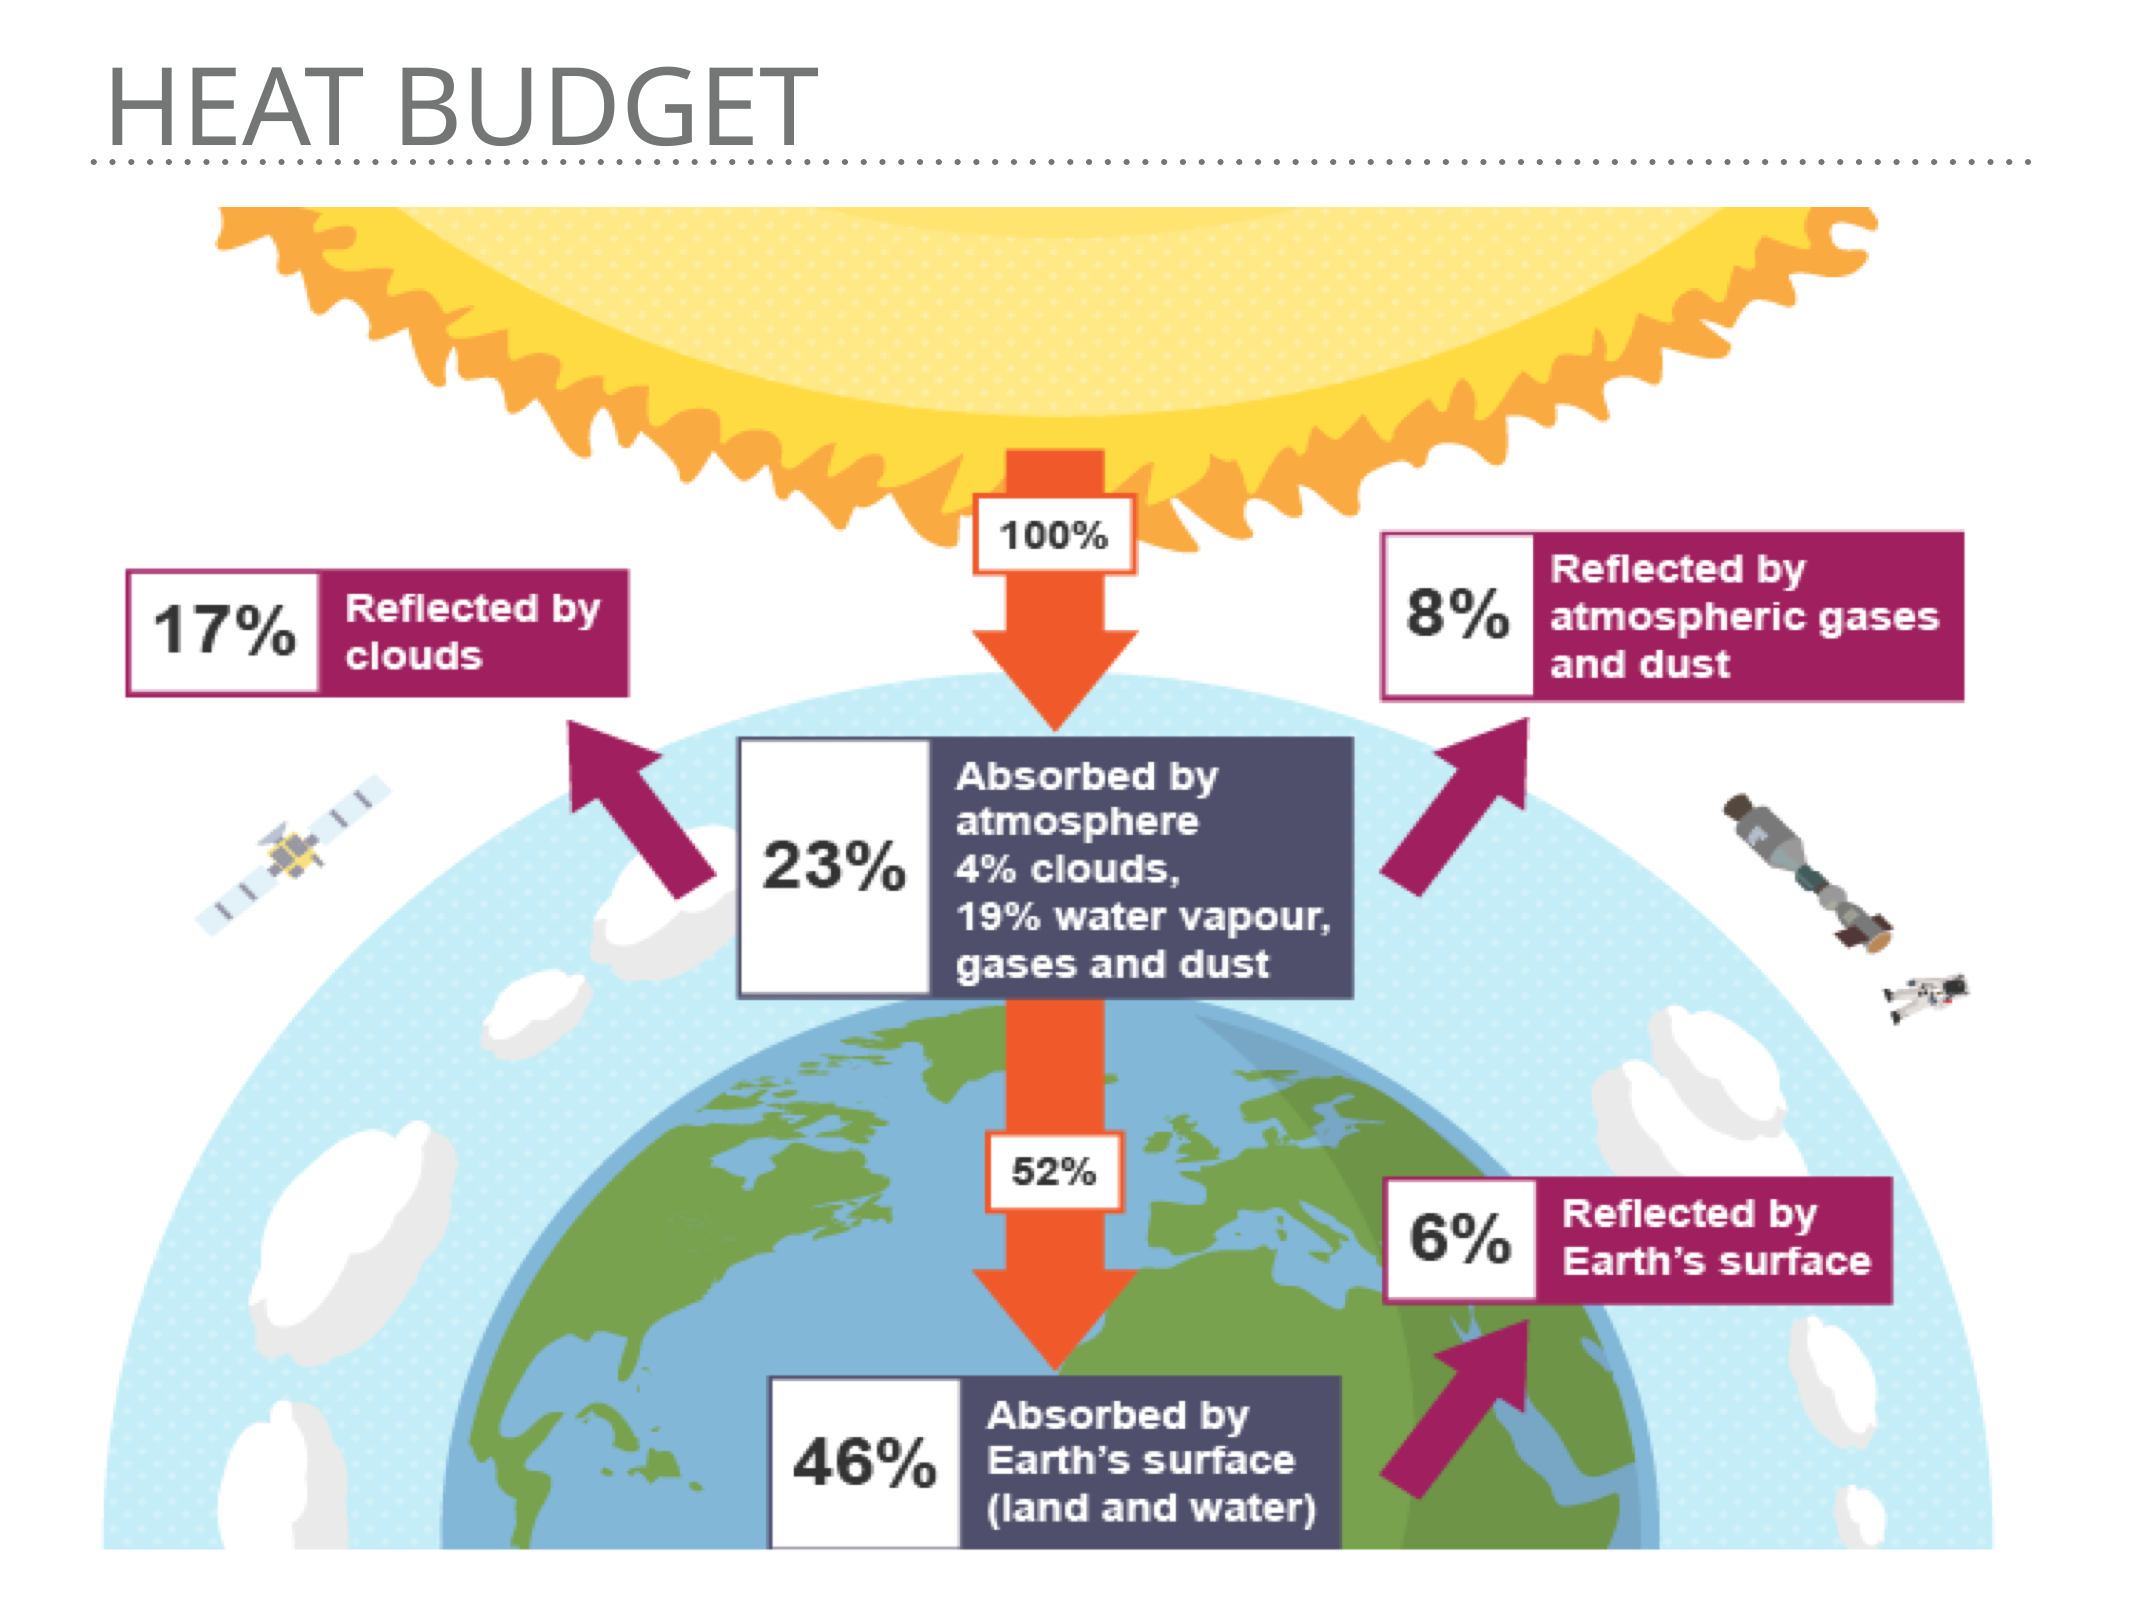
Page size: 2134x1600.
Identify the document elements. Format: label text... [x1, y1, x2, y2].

list Heat Budget [93, 28, 2041, 248]
picture [94, 206, 2039, 1556]
